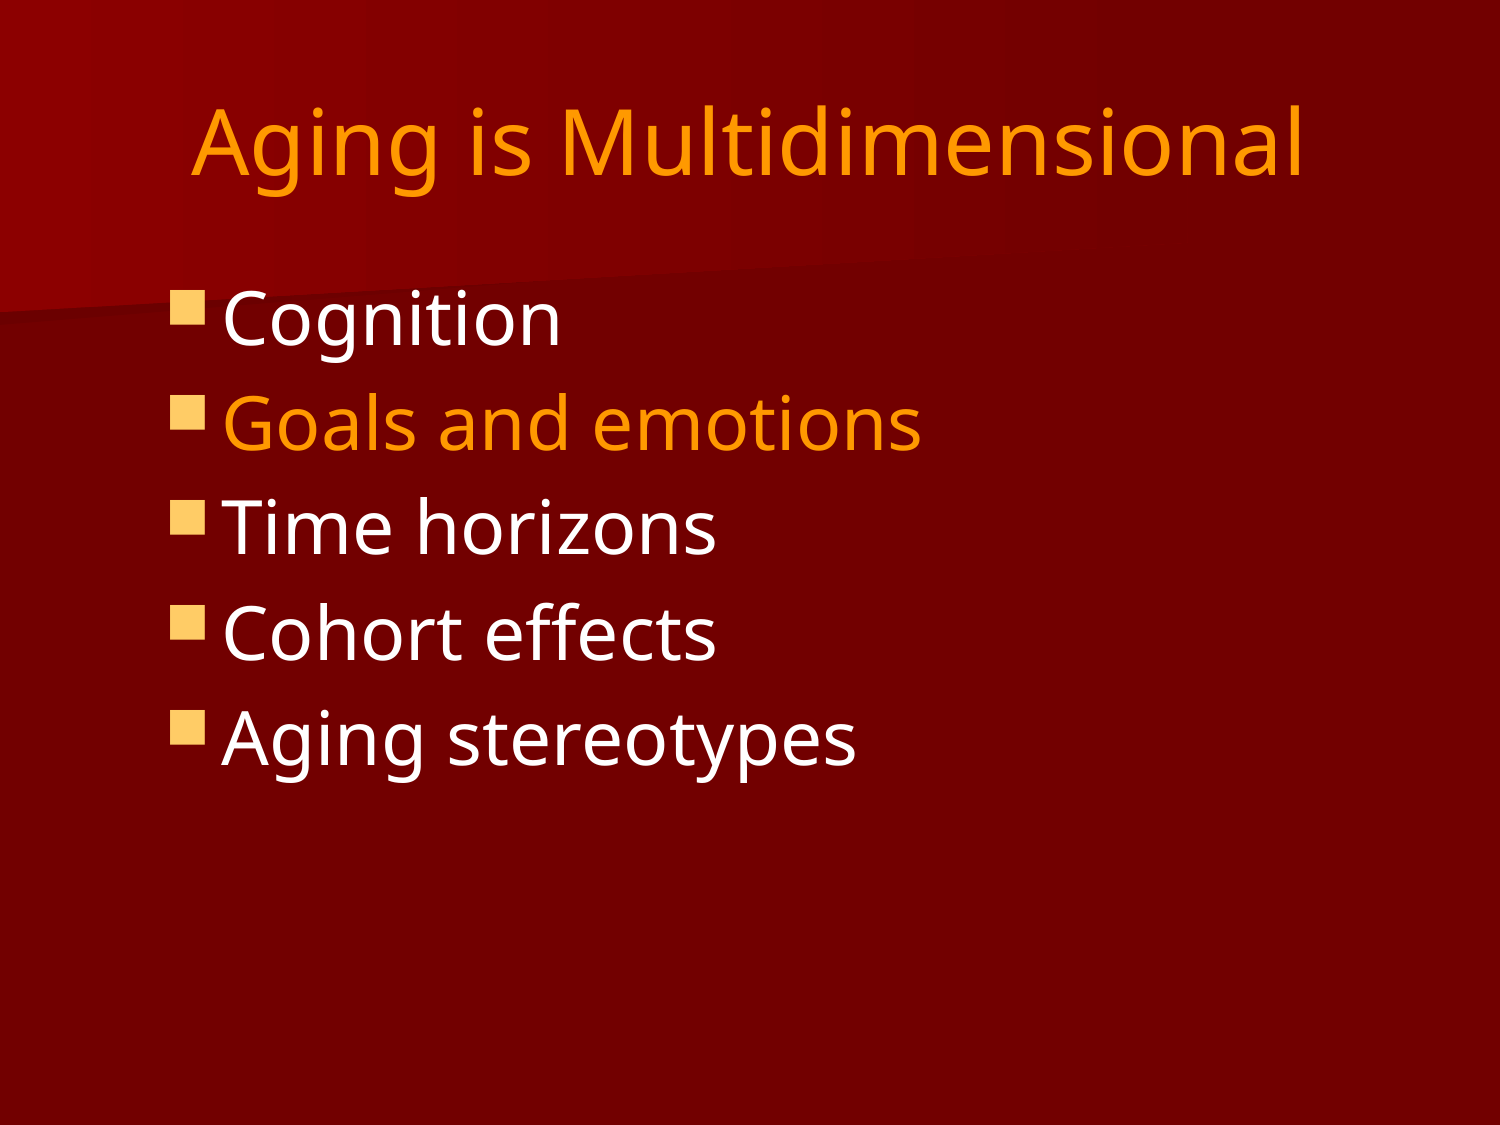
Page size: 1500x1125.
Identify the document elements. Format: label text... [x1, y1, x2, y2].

list Cognition Goals and emotions Time horizons Cohort effects Aging stereotypes [149, 262, 1426, 1001]
title Aging is Multidimensional [74, 44, 1426, 233]
